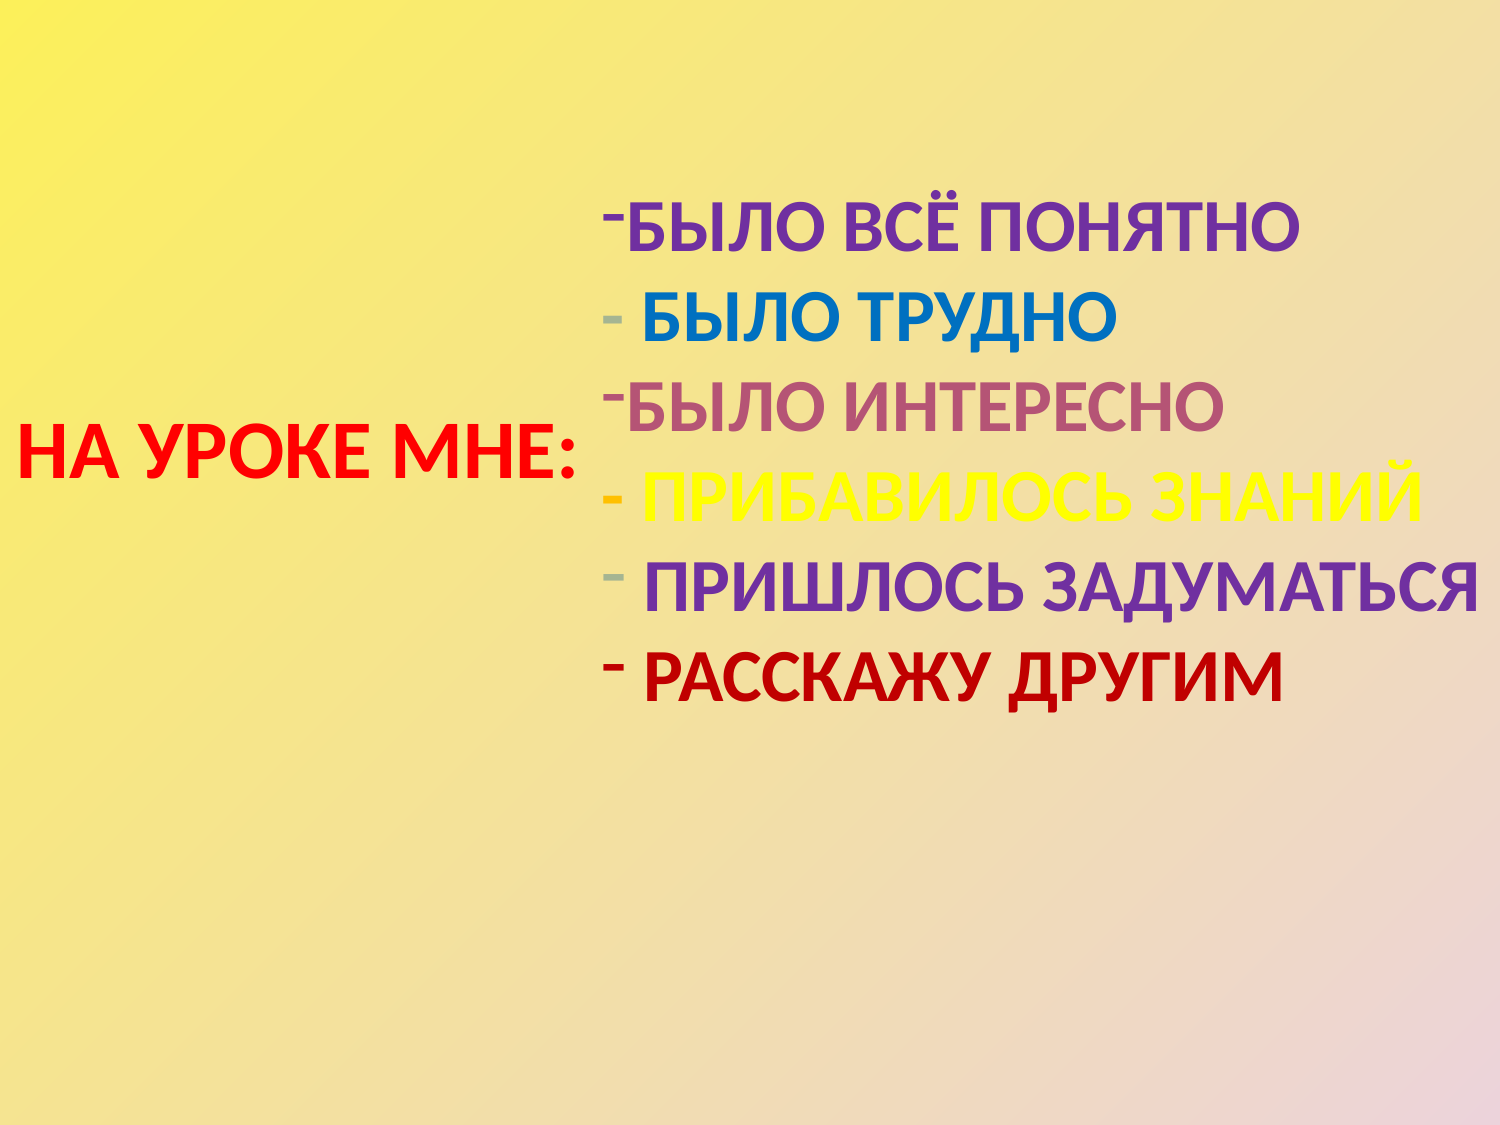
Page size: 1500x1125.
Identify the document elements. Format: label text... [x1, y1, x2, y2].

text_box БЫЛО ВСЁ ПОНЯТНО - БЫЛО ТРУДНО БЫЛО ИНТЕРЕСНО - ПРИБАВИЛОСЬ ЗНАНИЙ ПРИШЛОСЬ ЗАДУМАТЬСЯ РАССКАЖУ ДРУГИМ [586, 168, 1497, 814]
text_box НА УРОКЕ МНЕ: [1, 387, 586, 503]
